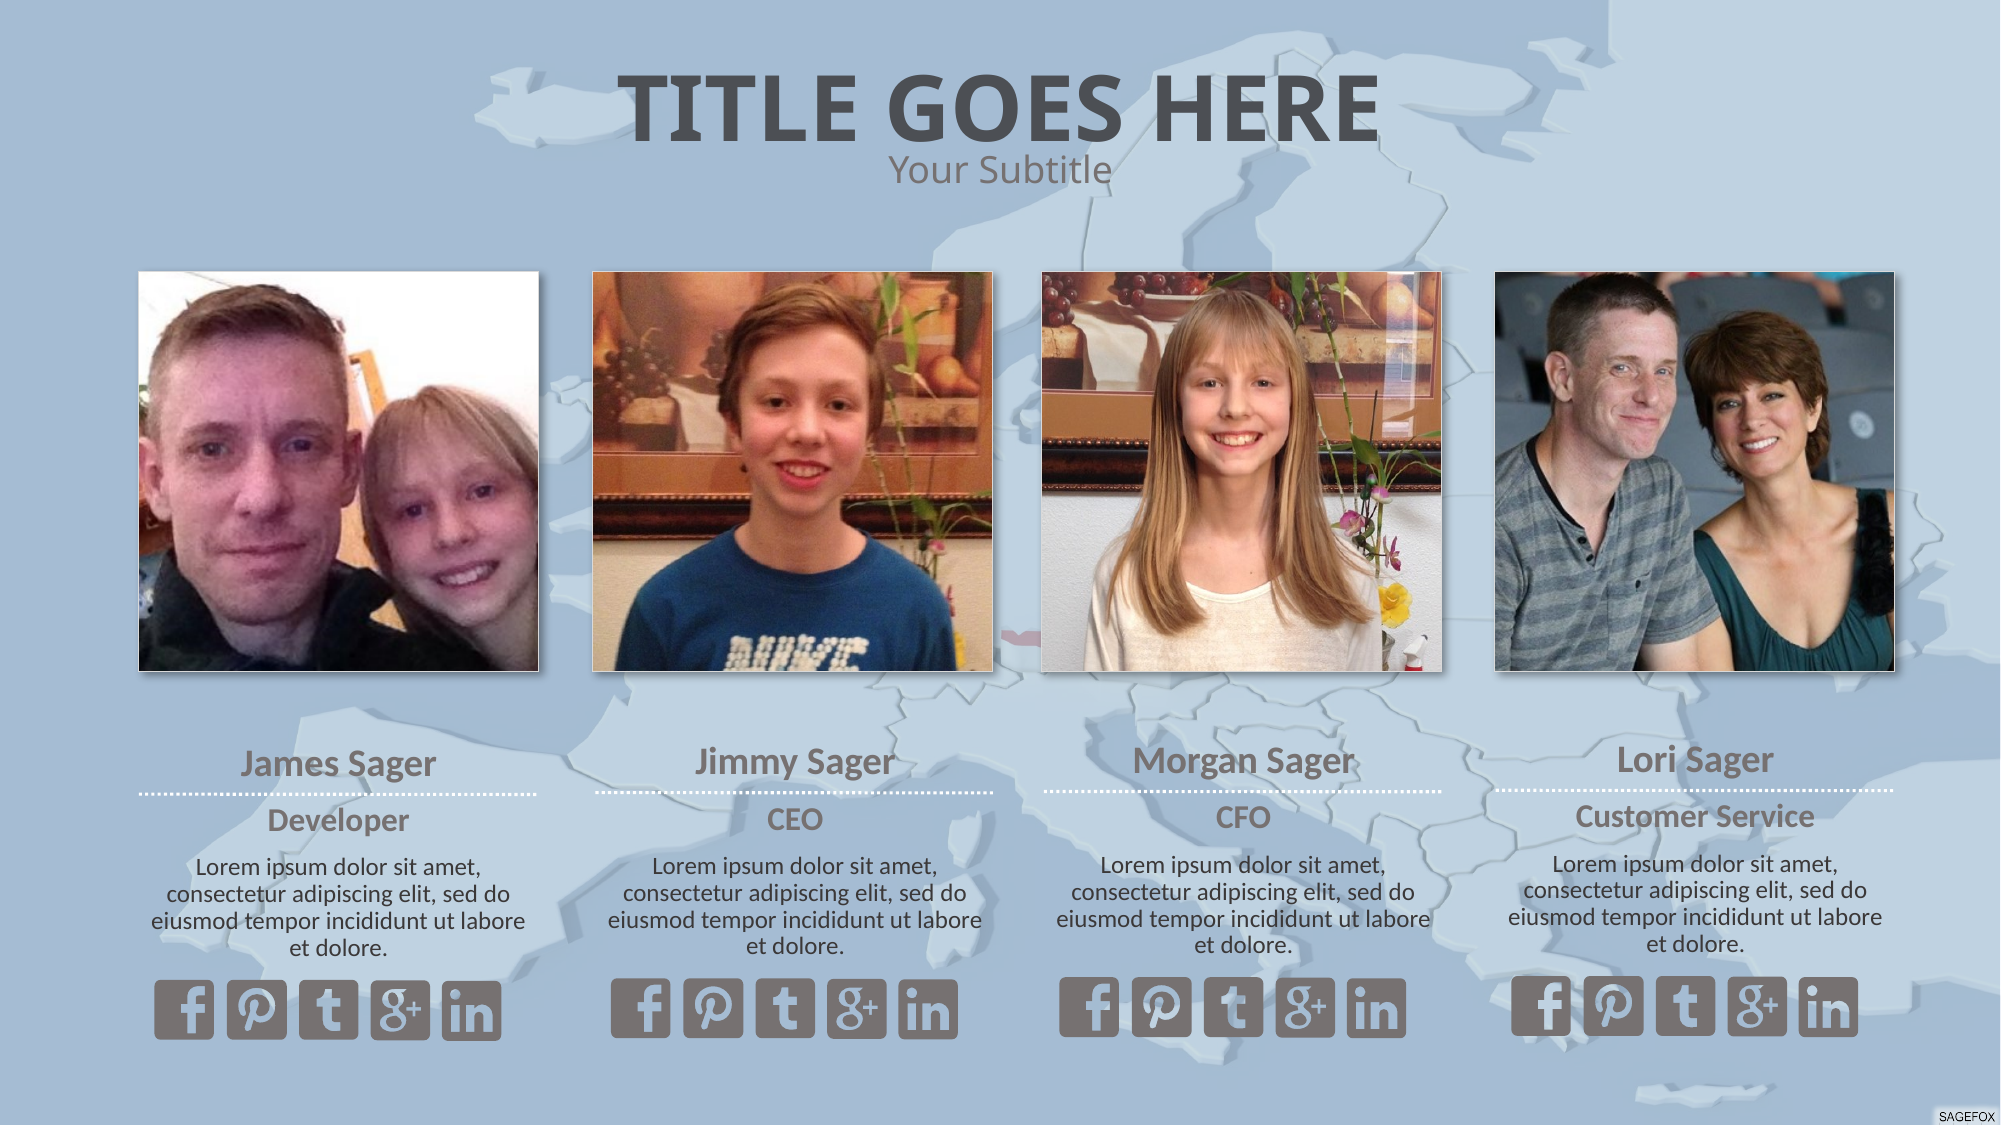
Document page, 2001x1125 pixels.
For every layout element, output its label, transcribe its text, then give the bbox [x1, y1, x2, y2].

text_box Morgan Sager [1068, 739, 1419, 782]
text_box Lorem ipsum dolor sit amet, consectetur adipiscing elit, sed do eiusmod tempor incididunt ut labore et dolore. [595, 852, 996, 966]
text_box Lorem ipsum dolor sit amet, consectetur adipiscing elit, sed do eiusmod tempor incididunt ut labore et dolore. [138, 854, 539, 968]
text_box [1511, 976, 1859, 1038]
text_box CEO [620, 798, 971, 841]
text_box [610, 978, 958, 1040]
text_box Jimmy Sager [620, 740, 971, 784]
text_box Customer Service [1520, 796, 1871, 839]
picture [1936, 1111, 1997, 1125]
text_box [1040, 270, 1442, 672]
text_box Developer [163, 799, 514, 842]
text_box CFO [1068, 797, 1419, 840]
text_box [548, 42, 1452, 199]
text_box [154, 979, 502, 1041]
text_box [591, 270, 993, 672]
text_box James Sager [163, 742, 514, 785]
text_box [1059, 977, 1407, 1039]
text_box Lori Sager [1520, 738, 1871, 781]
text_box [138, 270, 540, 672]
text_box [1494, 271, 1896, 673]
text_box Lorem ipsum dolor sit amet, consectetur adipiscing elit, sed do eiusmod tempor incididunt ut labore et dolore. [1043, 851, 1444, 965]
text_box Lorem ipsum dolor sit amet, consectetur adipiscing elit, sed do eiusmod tempor incididunt ut labore et dolore. [1495, 850, 1896, 964]
